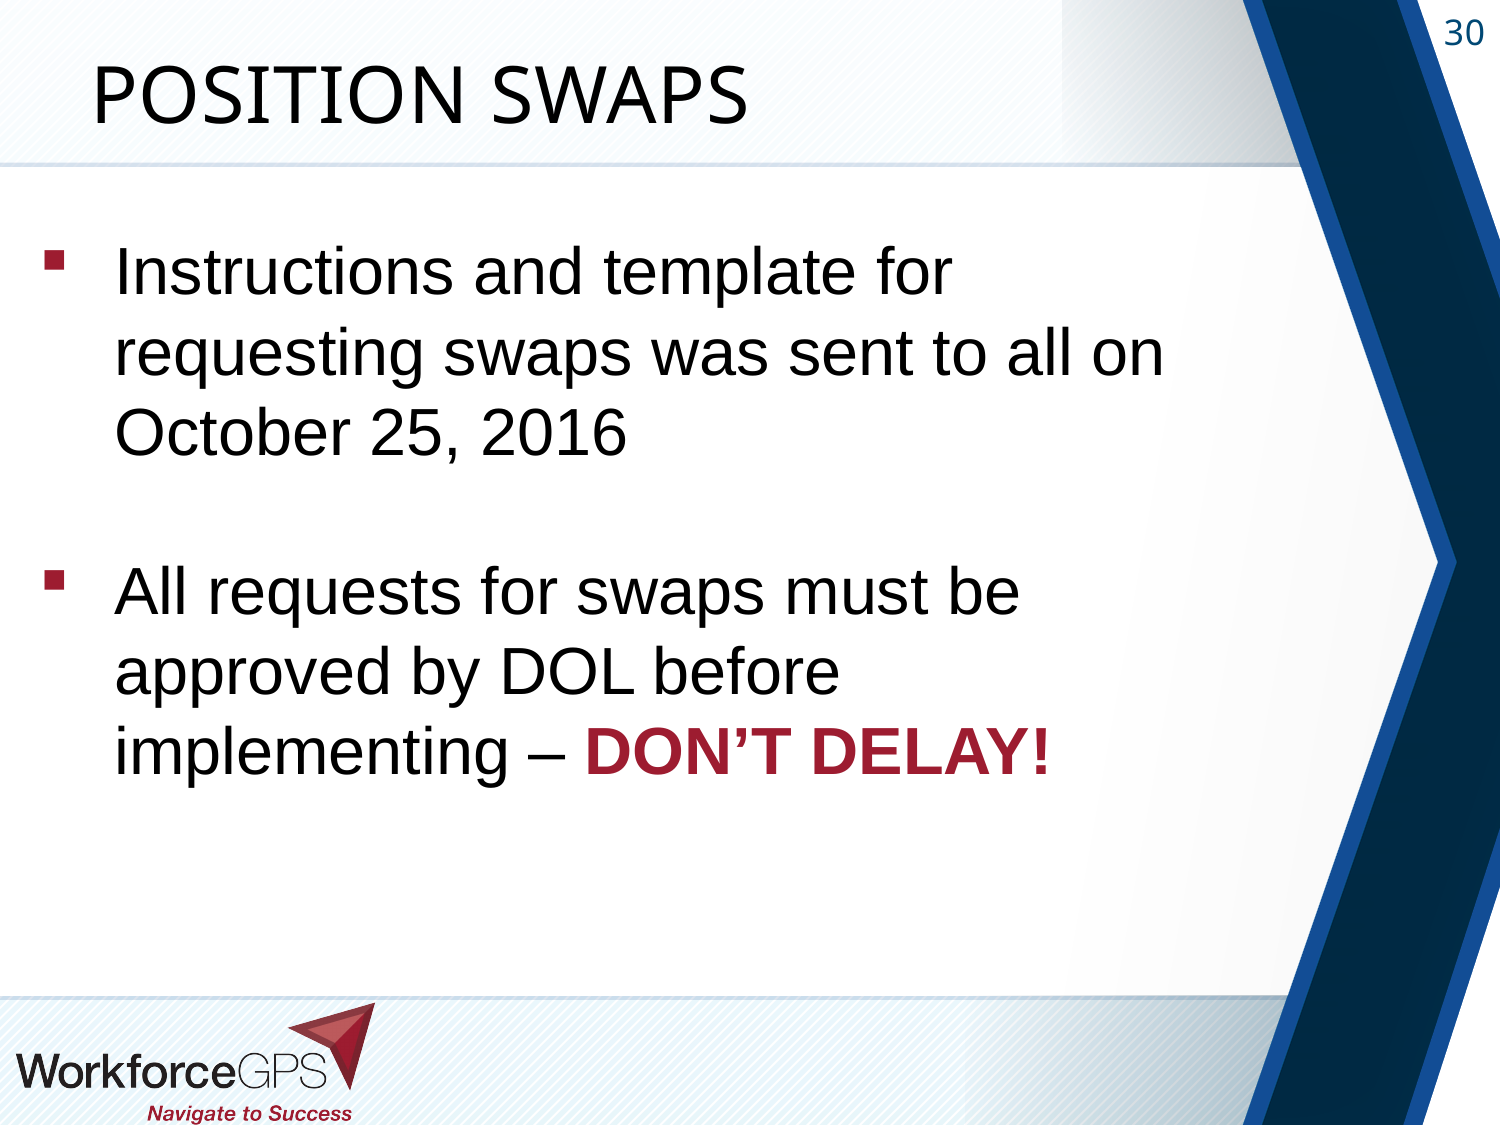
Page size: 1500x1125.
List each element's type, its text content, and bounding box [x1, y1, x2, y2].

picture [12, 1001, 379, 1125]
title POSITION SWAPS [75, 35, 1209, 163]
picture [1230, 0, 1500, 1125]
text_box Instructions and template for requesting swaps was sent to all on October 25, 2016 All requests for swaps must be approved by DOL before implementing – DON’T DELAY! [24, 220, 1236, 796]
